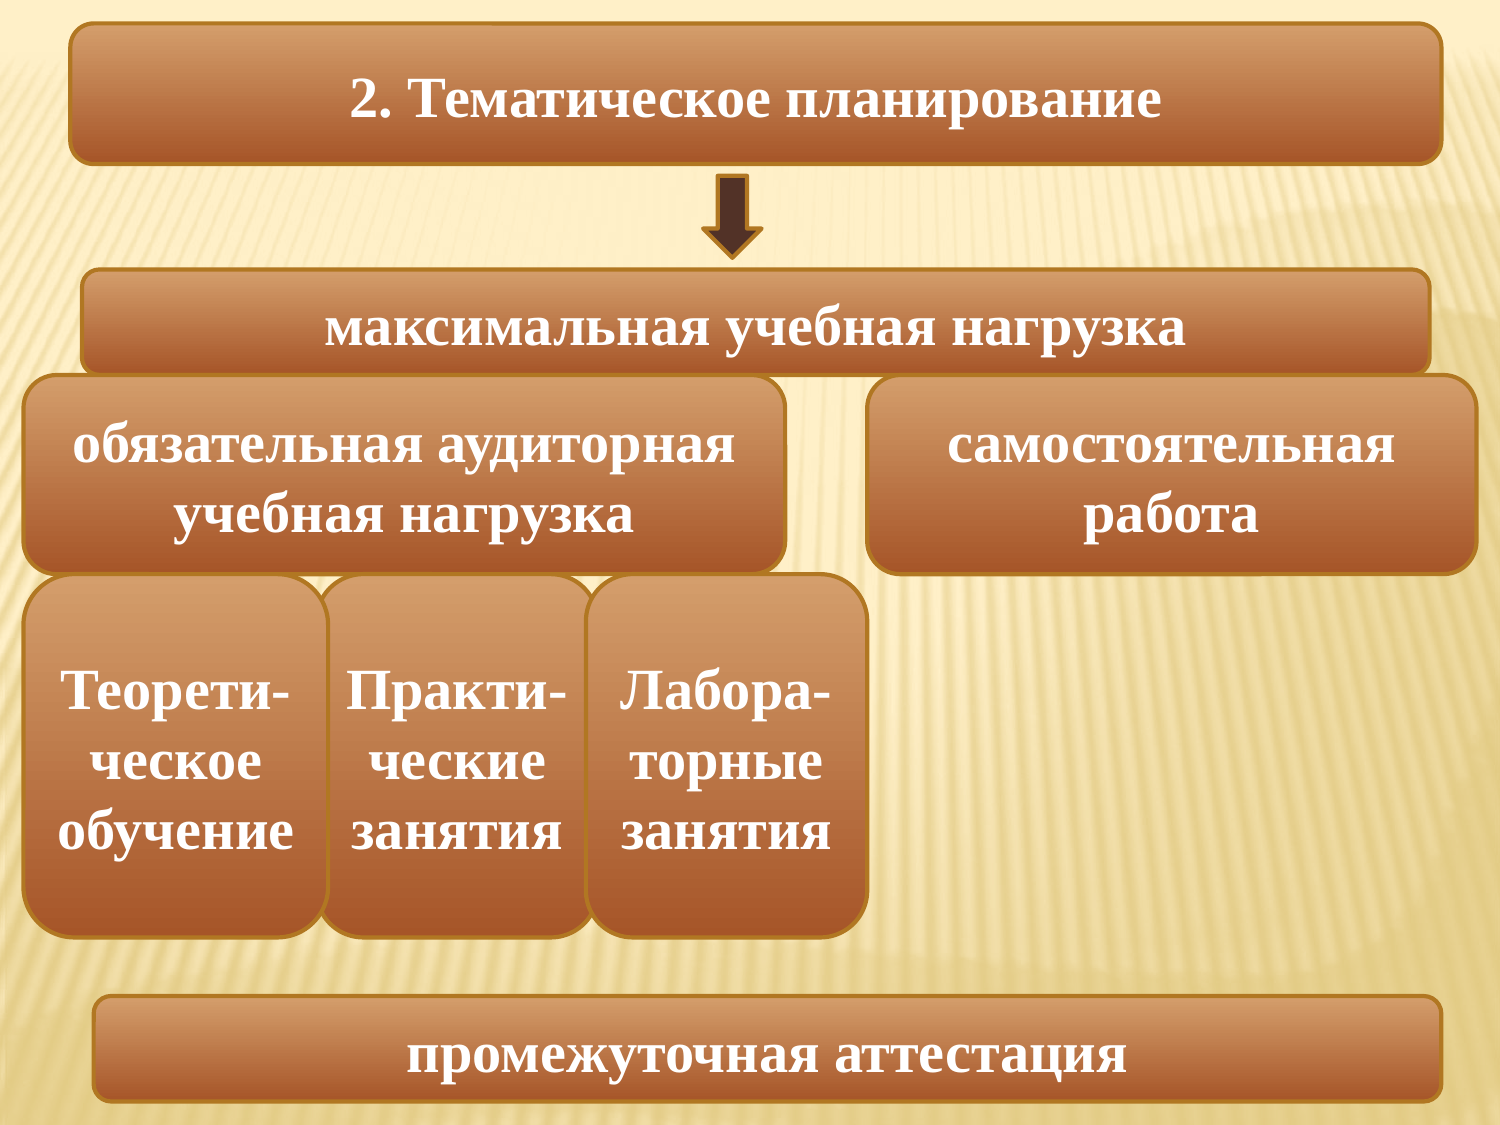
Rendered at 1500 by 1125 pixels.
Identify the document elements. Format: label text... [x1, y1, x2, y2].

text_box 2. Тематическое планирование [68, 21, 1444, 167]
text_box Теорети-ческое обучение [21, 571, 331, 940]
text_box обязательная аудиторная учебная нагрузка [21, 372, 788, 577]
text_box самостоятельная работа [865, 372, 1479, 577]
text_box [701, 173, 764, 260]
text_box Практи-ческие занятия [321, 571, 592, 940]
text_box максимальная учебная нагрузка [79, 267, 1432, 378]
text_box Лабора- торные занятия [583, 571, 870, 940]
text_box промежуточная аттестация [91, 993, 1444, 1104]
